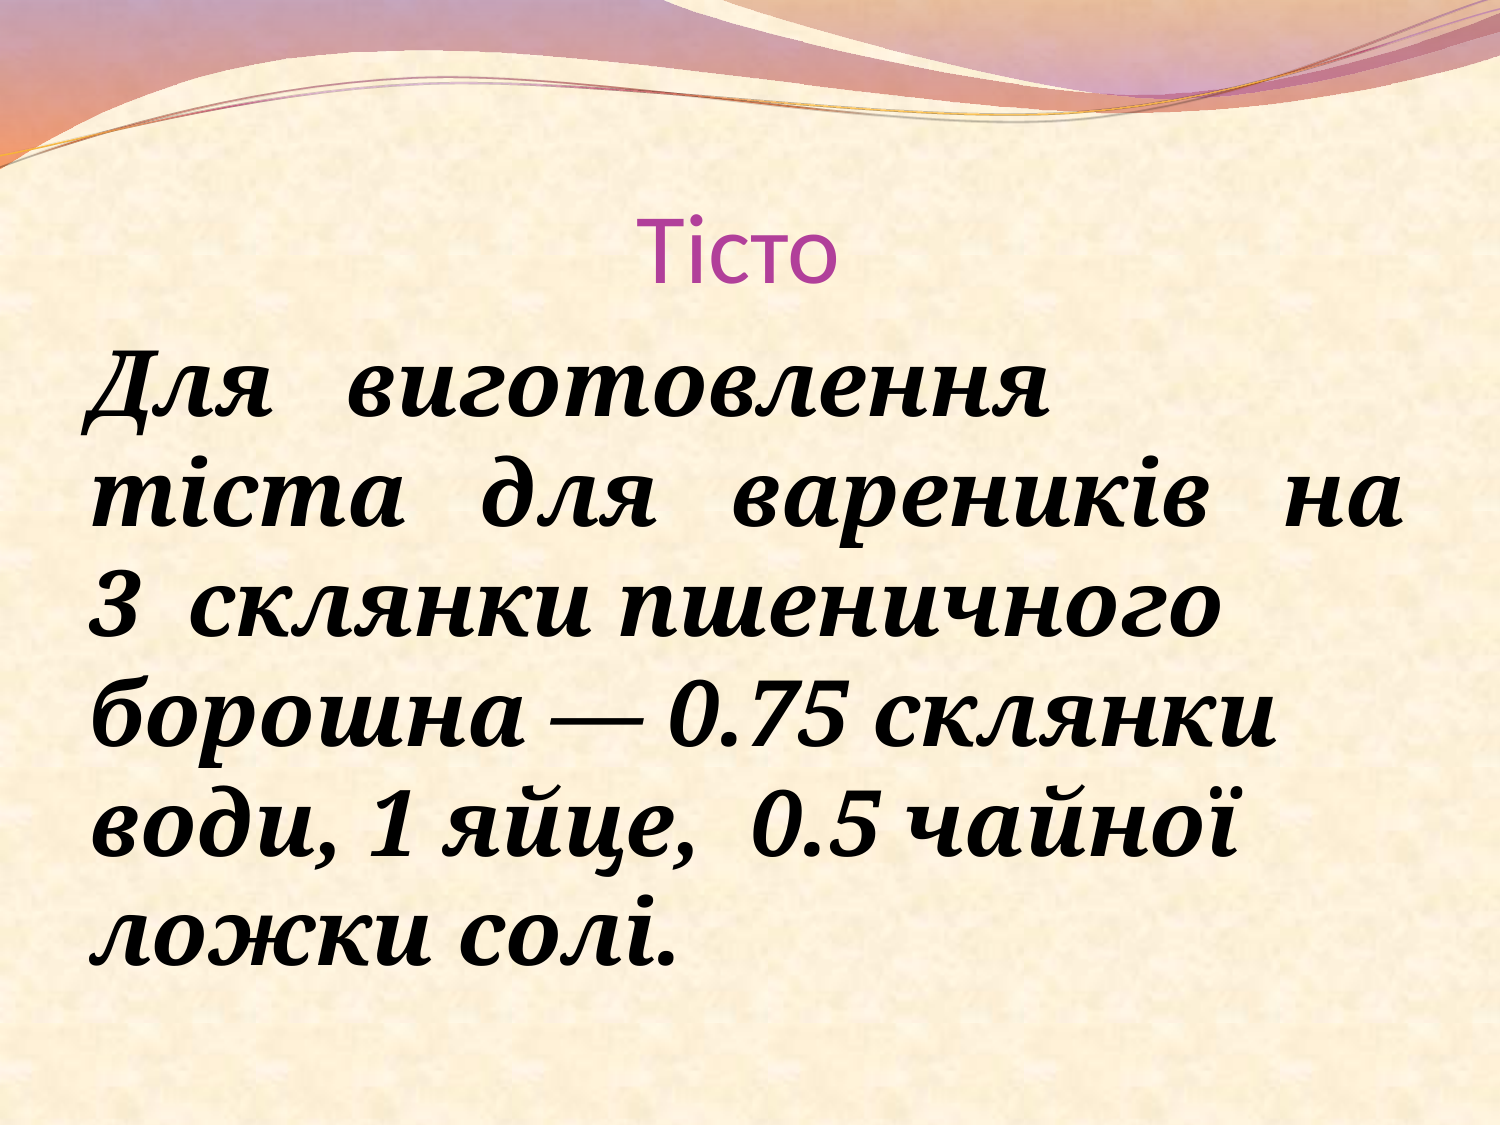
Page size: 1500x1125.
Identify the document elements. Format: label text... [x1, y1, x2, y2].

picture [0, 0, 1500, 1125]
list Для виготовлення тіста для вареників на 3 склянки пшеничного борошна — 0.75 склянки води, 1 яйце, 0.5 чайної ложки солі. [74, 317, 1426, 1038]
title Тісто [74, 115, 1426, 304]
